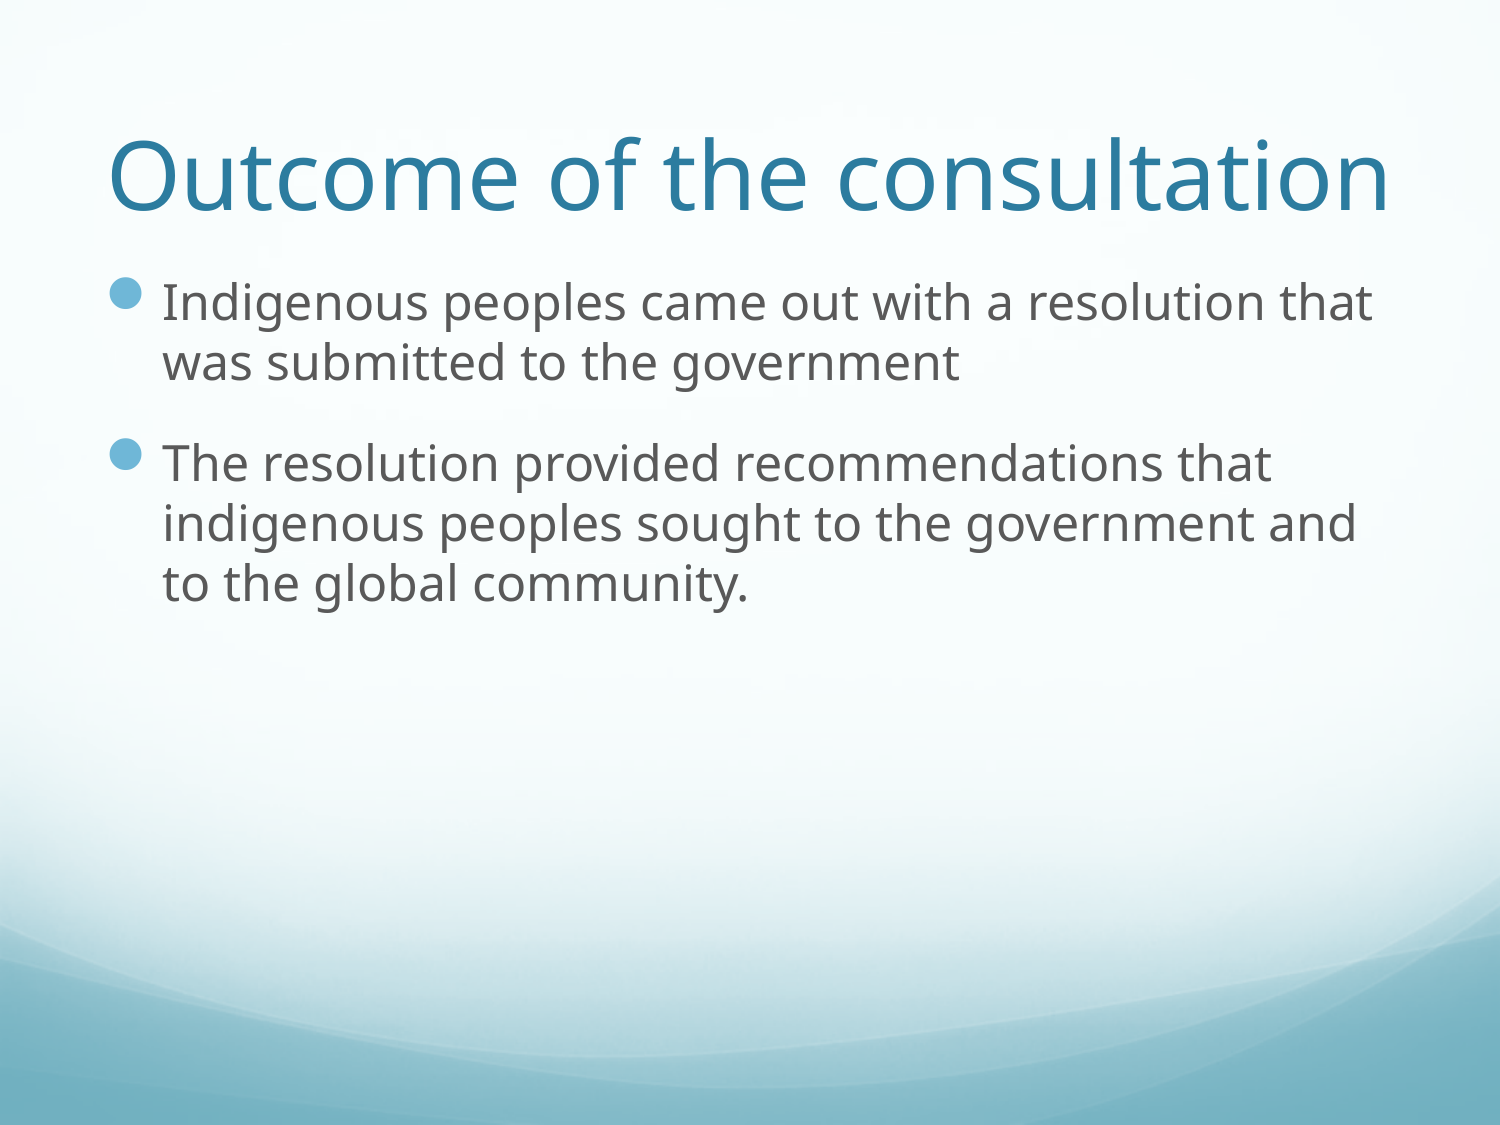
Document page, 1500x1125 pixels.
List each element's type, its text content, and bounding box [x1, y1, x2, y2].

list Indigenous peoples came out with a resolution that was submitted to the government The resolution provided recommendations that indigenous peoples sought to the government and to the global community. [90, 262, 1410, 975]
title Outcome of the consultation [90, 17, 1410, 237]
